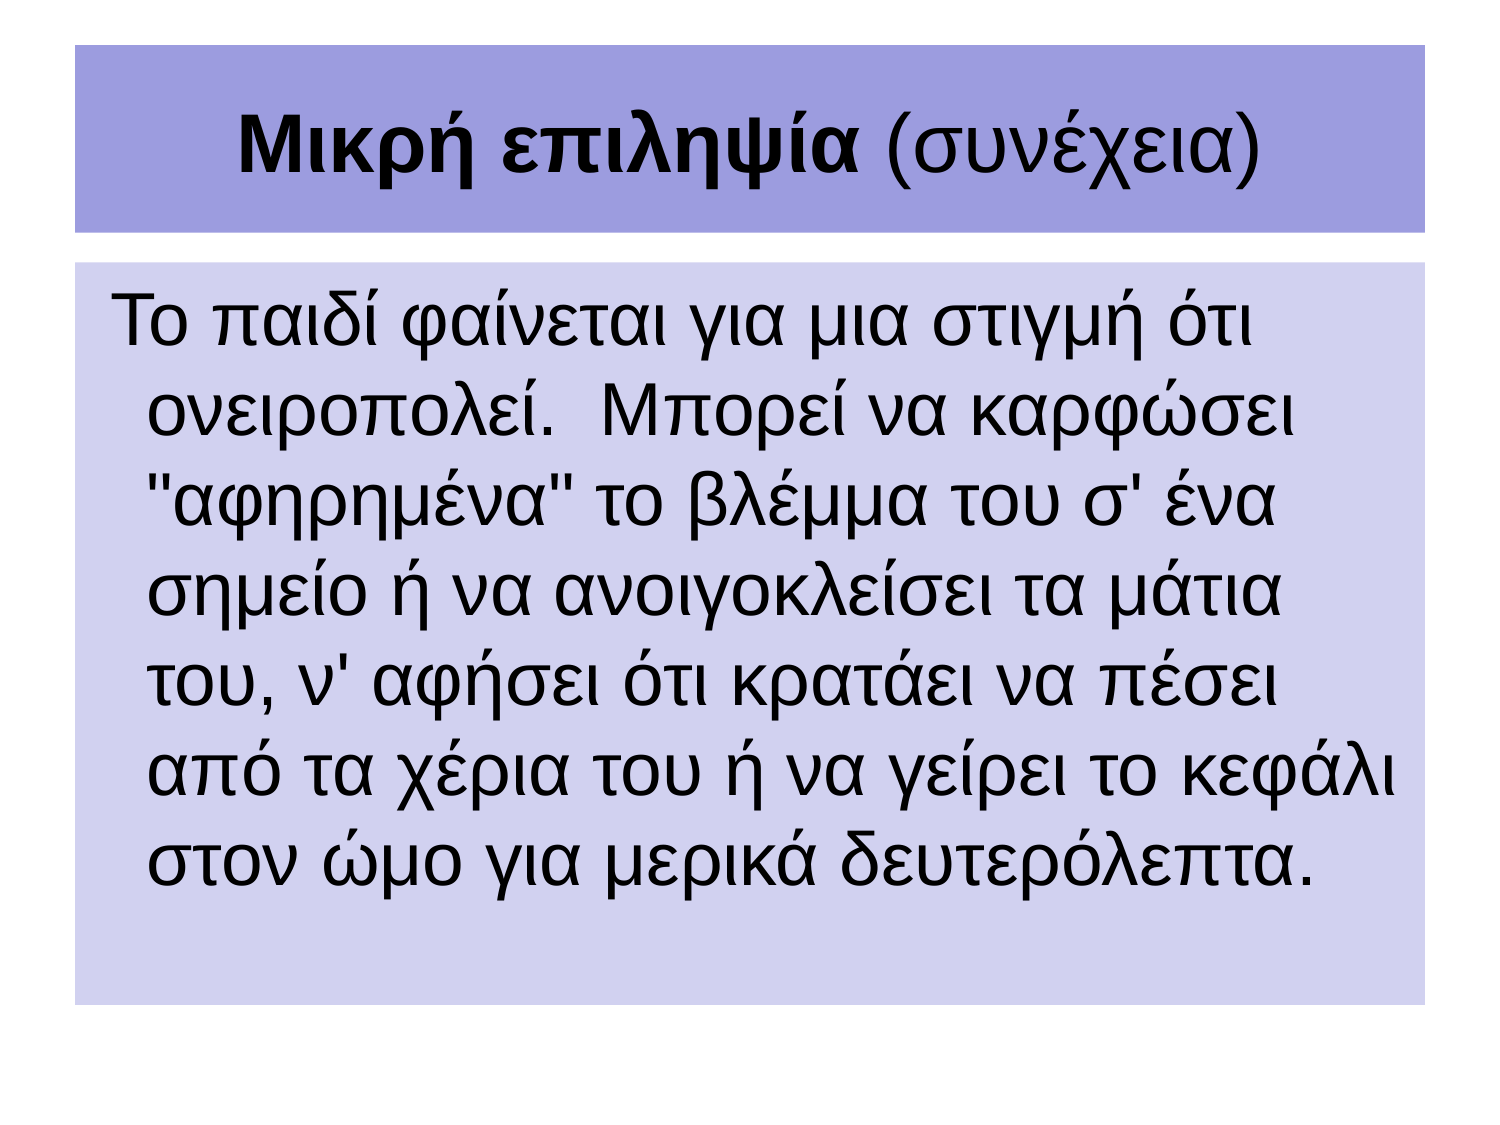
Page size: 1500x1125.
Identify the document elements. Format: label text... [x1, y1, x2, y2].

title Μικρή επιληψία (συνέχεια) [74, 44, 1426, 233]
list Το παιδί φαίνεται για μια στιγμή ότι ονειροπολεί. Μπορεί να καρφώσει "αφηρημένα" το βλέμμα του σ' ένα σημείο ή να ανοιγοκλείσει τα μάτια του, ν' αφήσει ότι κρατάει να πέσει από τα χέρια του ή να γείρει το κεφάλι στον ώμο για μερικά δευτερόλεπτα. [74, 262, 1426, 1006]
